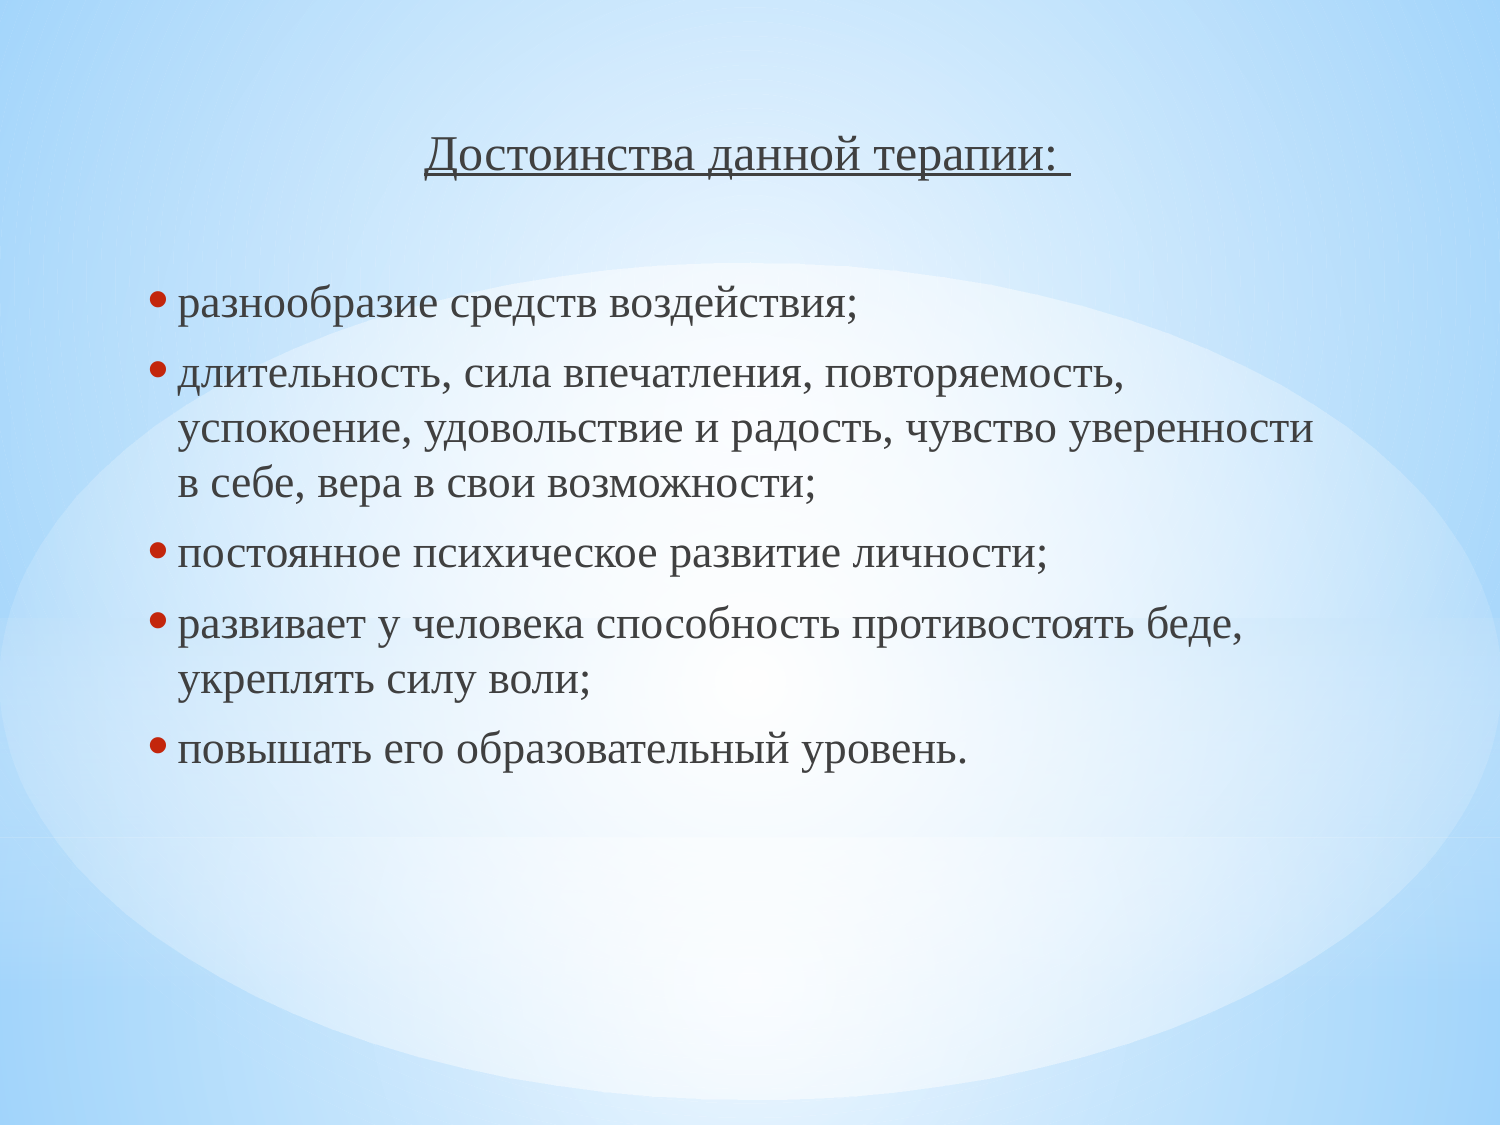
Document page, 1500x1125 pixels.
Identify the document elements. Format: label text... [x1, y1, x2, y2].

list Достоинства данной терапии: разнообразие средств воздействия; длительность, сила впечатления, повторяемость, успокоение, удовольствие и радость, чувство уверенности в себе, вера в свои возможности; постоянное психическое развитие личности; развивает у человека способность противостоять беде, укреплять силу воли; повышать его образовательный уровень. [125, 112, 1363, 965]
